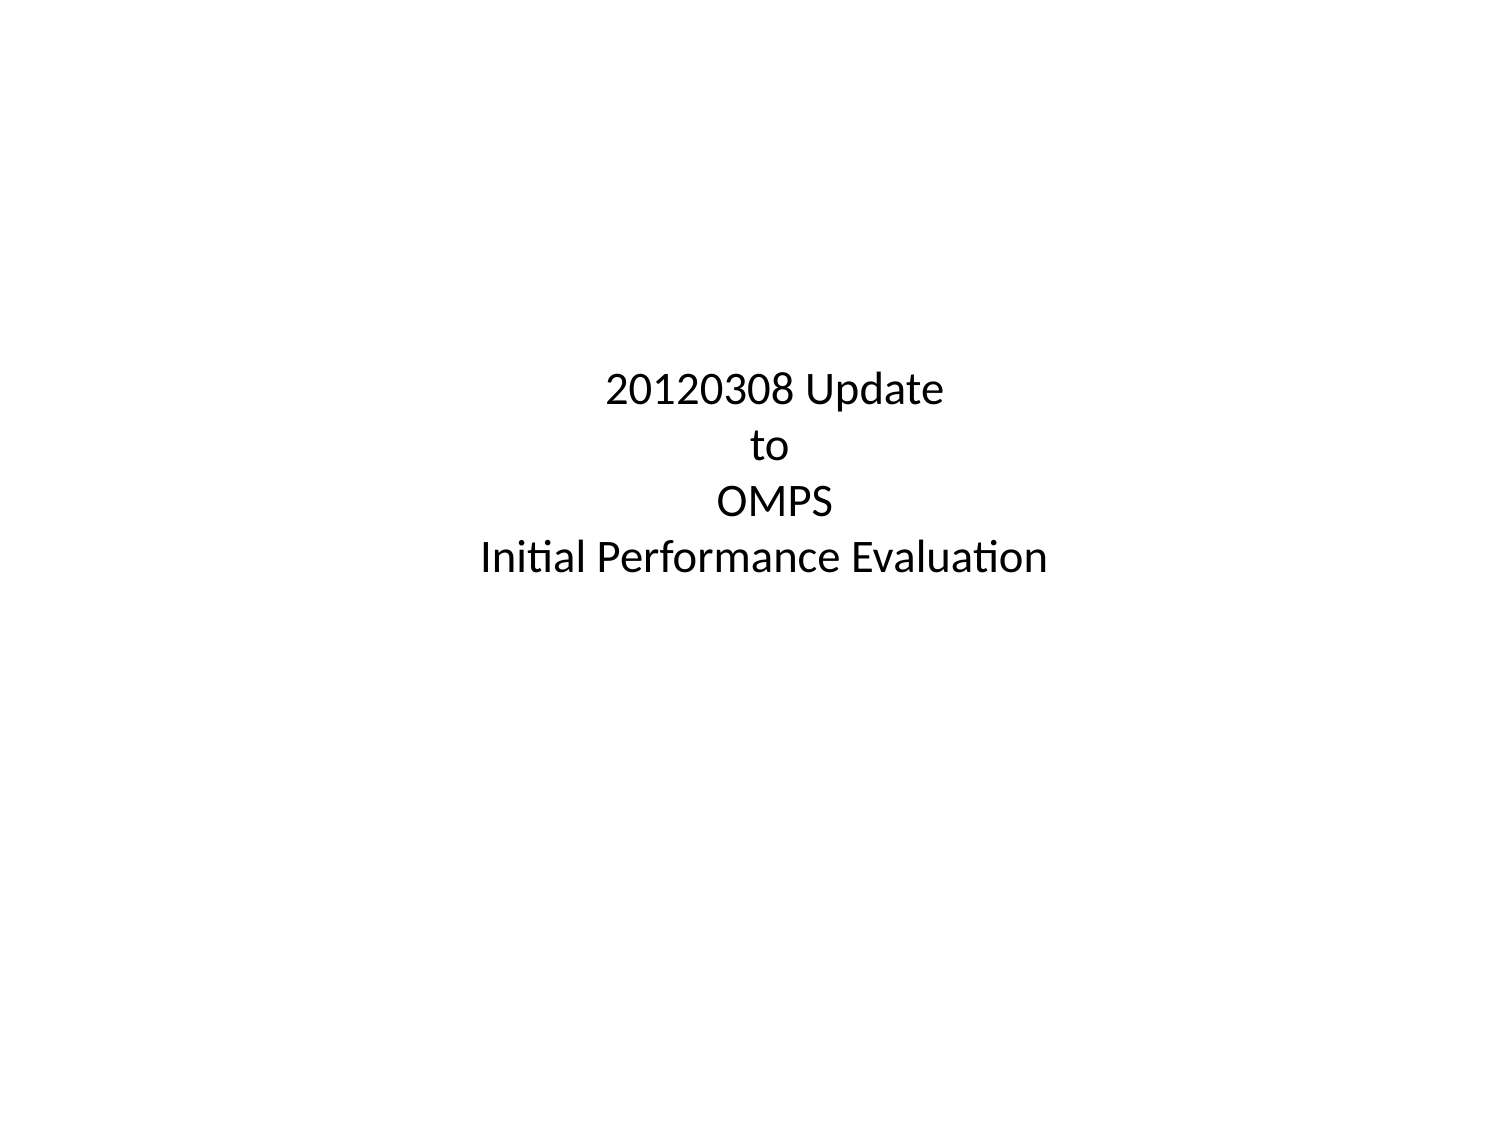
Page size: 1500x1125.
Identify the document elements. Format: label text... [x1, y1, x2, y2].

title 20120308 Update to OMPS Initial Performance Evaluation [137, 349, 1413, 591]
